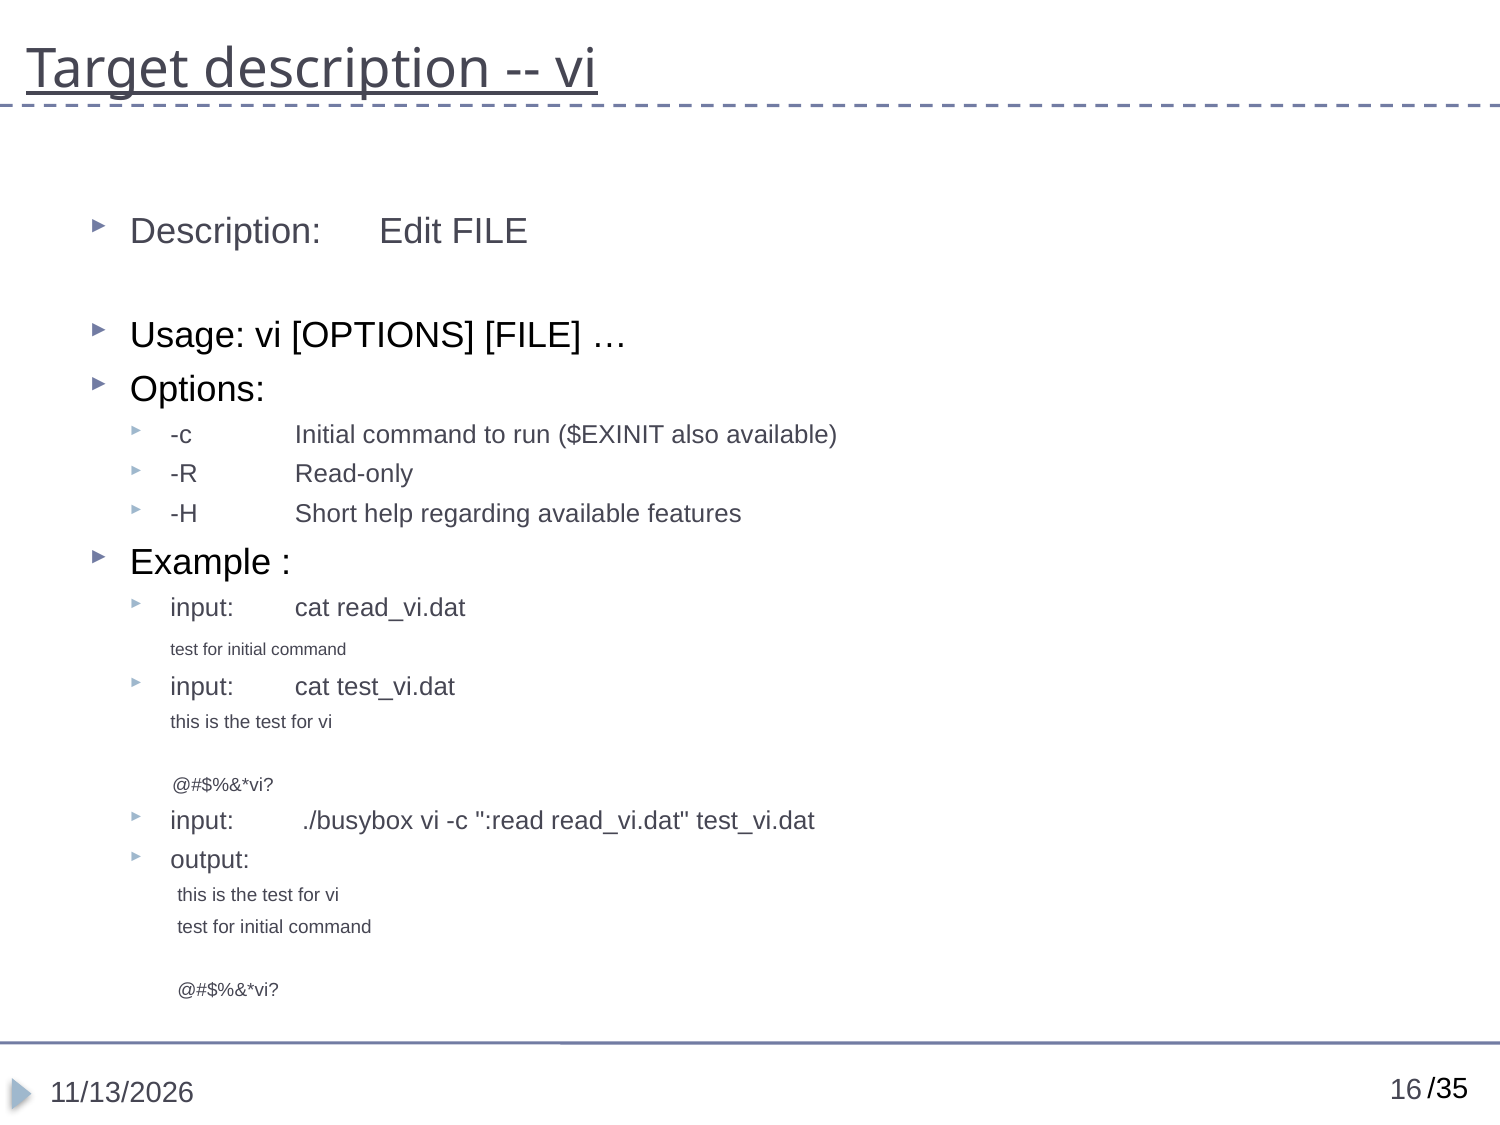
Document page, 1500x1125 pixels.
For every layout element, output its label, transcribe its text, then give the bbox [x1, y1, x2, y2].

slide_number 16 [1374, 1062, 1450, 1111]
title Target description -- vi [11, 24, 1489, 106]
list Description: Edit FILE Usage: vi [OPTIONS] [FILE] … Options: -c Initial command to run ($EXINIT also available) -R Read-only -H Short help regarding available features Example : input: cat read_vi.dat test for initial command input: cat test_vi.dat this is the test for vi @#$%&*vi? input: ./busybox vi -c ":read read_vi.dat" test_vi.dat output: this is the test for vi test for initial command @#$%&*vi? [75, 200, 1425, 1010]
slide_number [35, 1066, 247, 1115]
